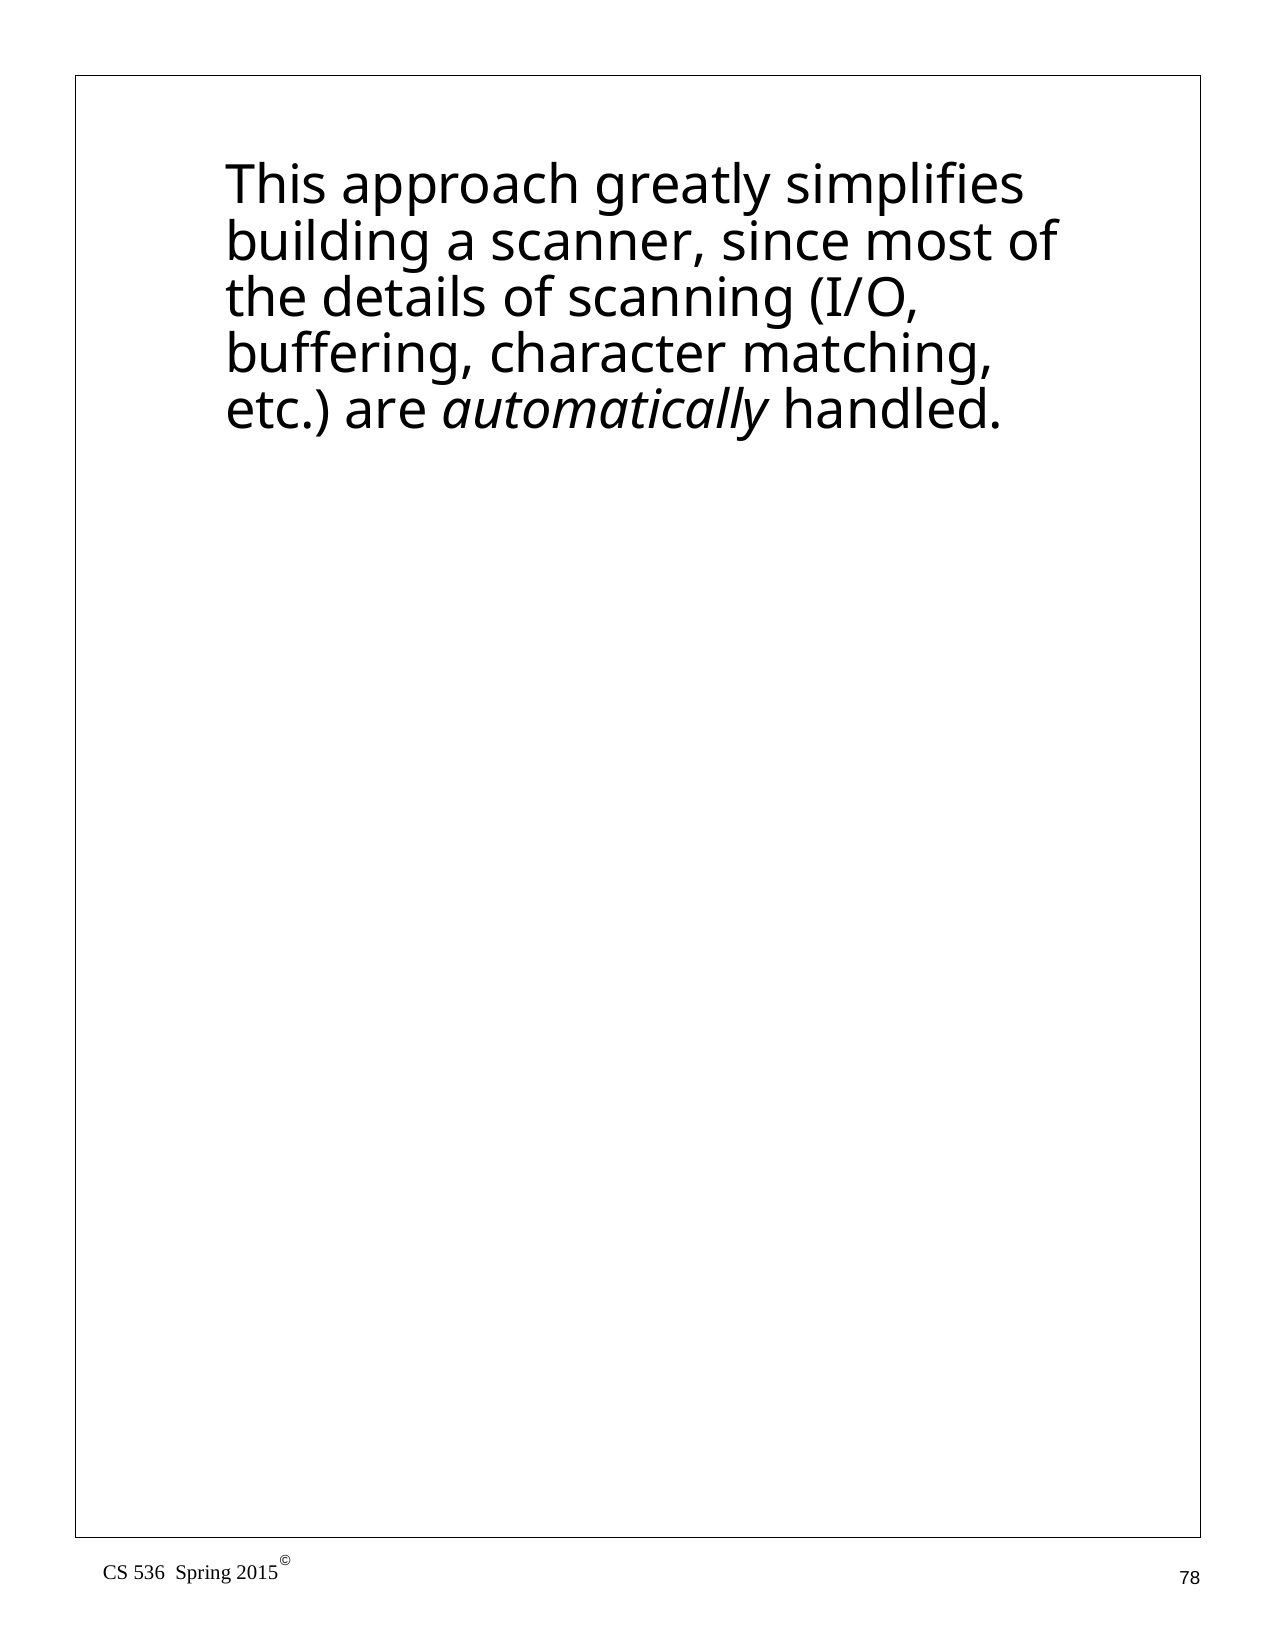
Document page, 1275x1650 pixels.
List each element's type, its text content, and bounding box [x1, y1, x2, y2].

slide_number 78 [1175, 1565, 1204, 1650]
text_box © [277, 1551, 294, 1569]
text_box This approach greatly simplifies building a scanner, since most of the details of scanning (I/O, buffering, character matching, etc.) are automatically handled. [222, 158, 1101, 440]
footer CS 536 Spring 2015 [100, 1558, 280, 1650]
